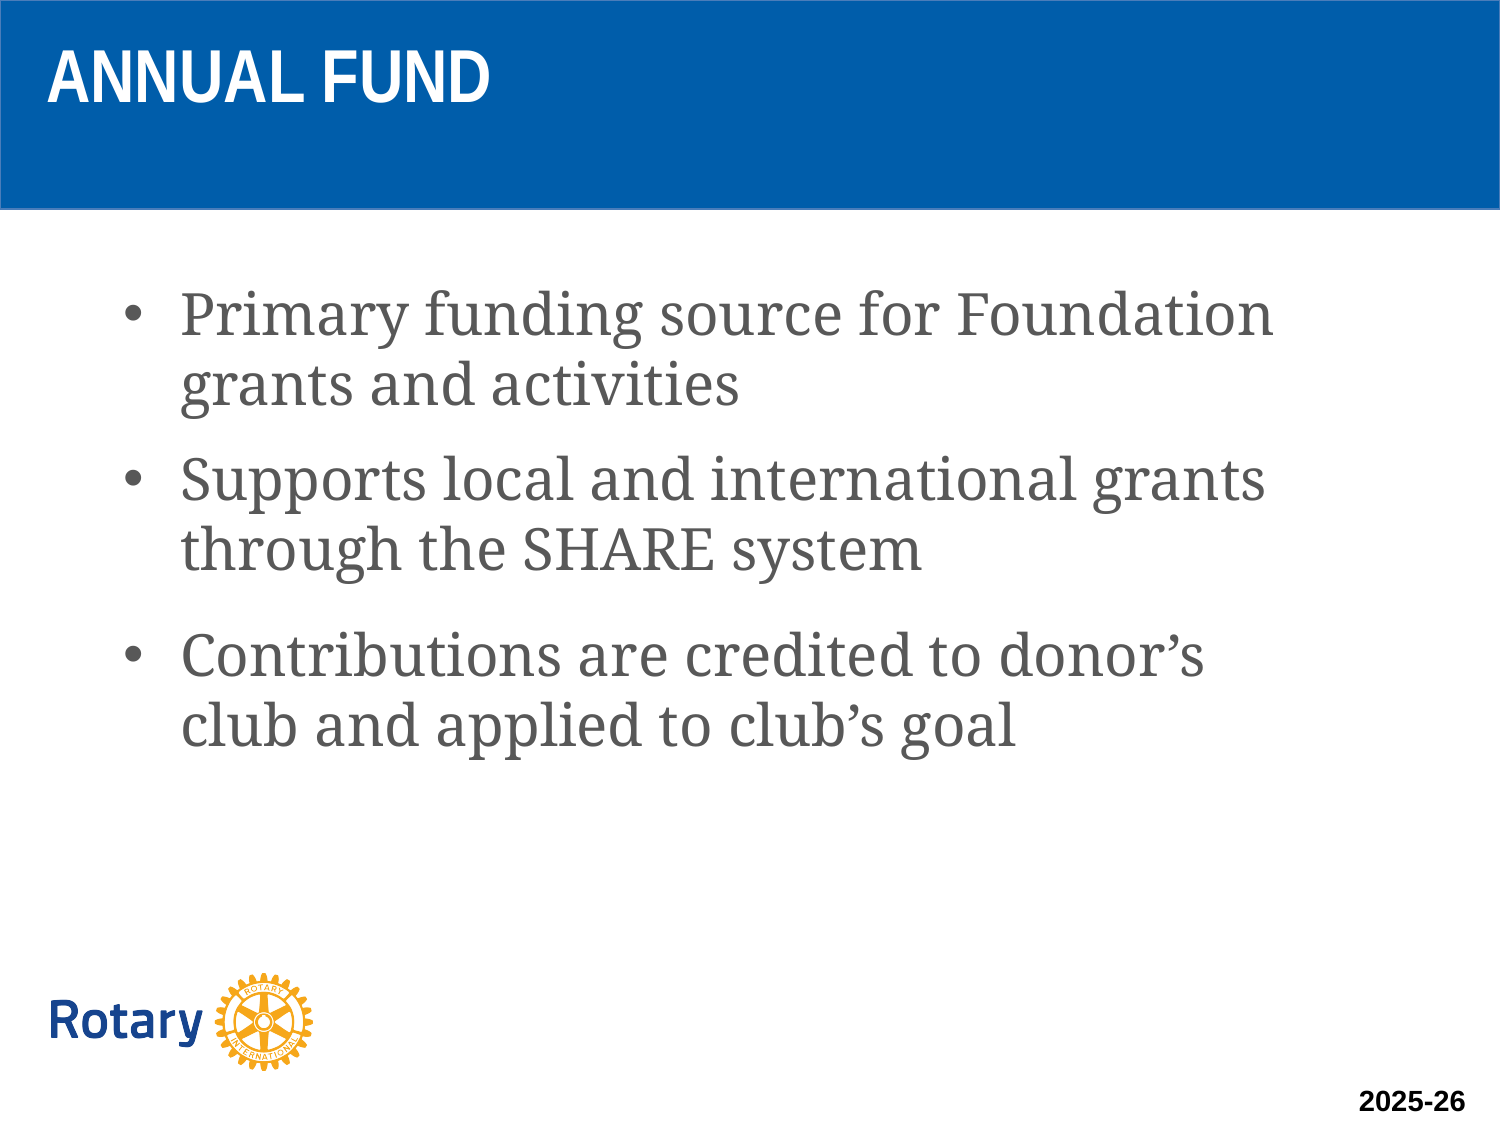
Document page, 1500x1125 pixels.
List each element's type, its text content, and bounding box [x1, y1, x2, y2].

text_box 2025-26 [1325, 1074, 1500, 1125]
text_box ANNUAL FUND [30, 36, 1469, 181]
text_box Primary funding source for Foundation grants and activities Supports local and international grants through the SHARE system Contributions are credited to donor’s club and applied to club’s goal [108, 269, 1325, 911]
picture [51, 973, 313, 1071]
